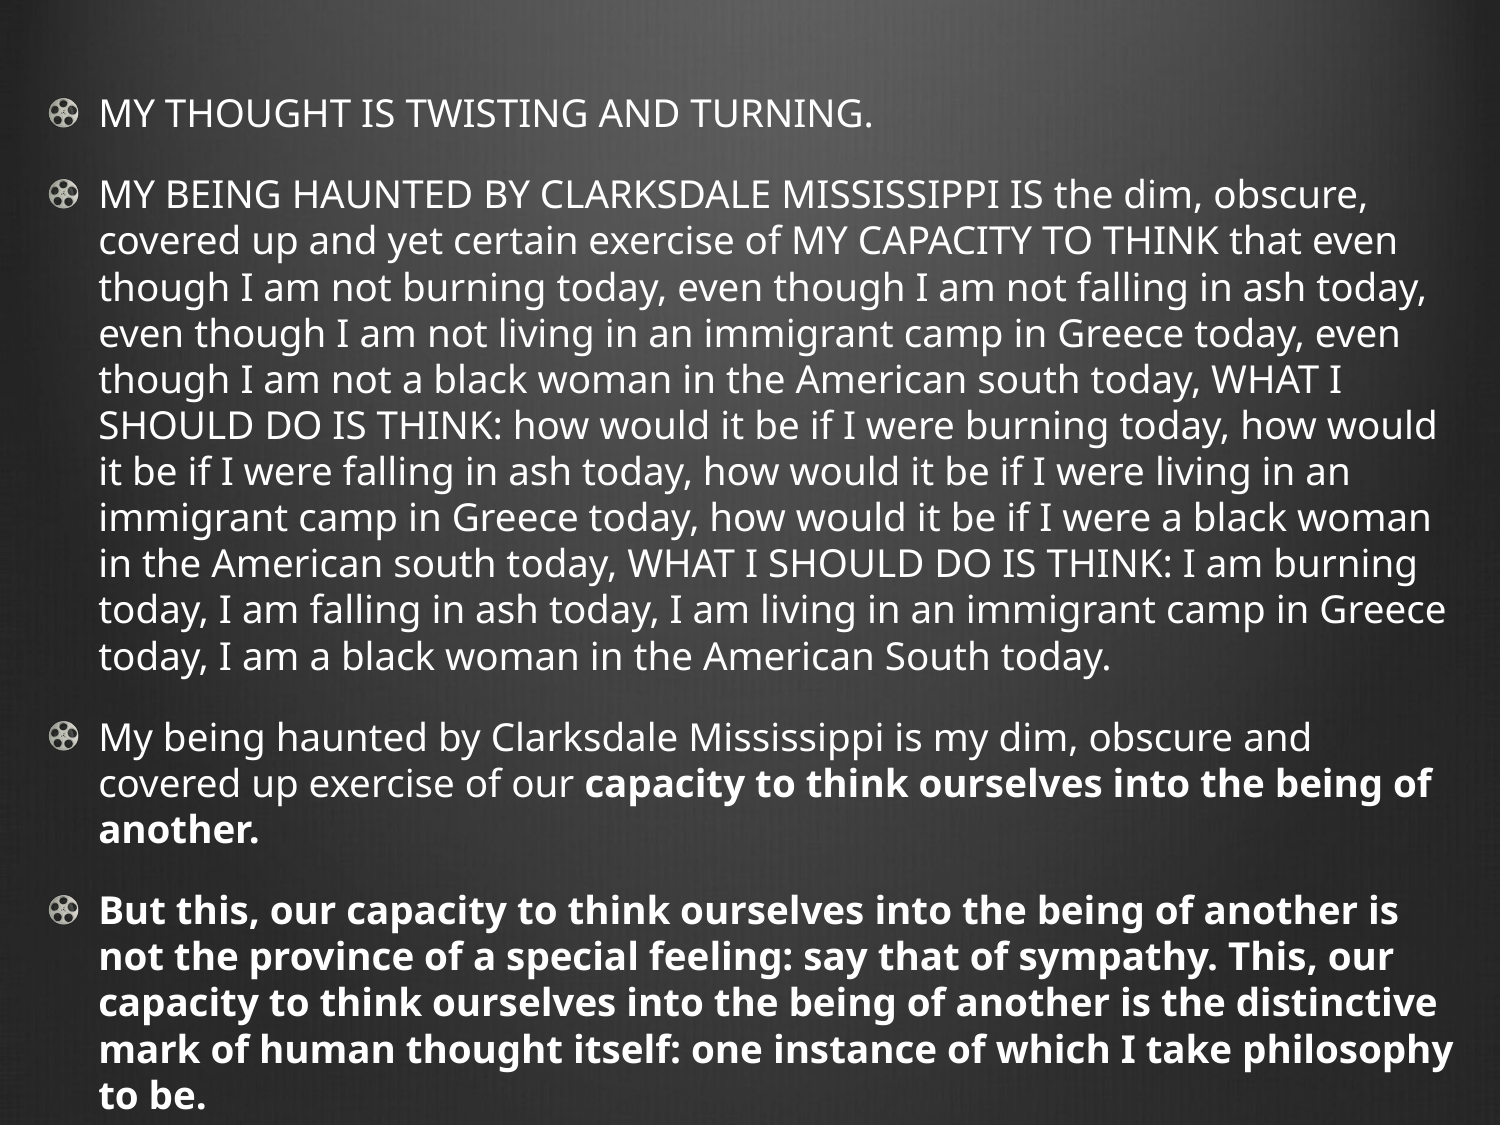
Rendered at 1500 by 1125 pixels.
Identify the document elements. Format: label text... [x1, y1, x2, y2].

picture [47, 719, 80, 752]
picture [47, 96, 80, 129]
picture [47, 177, 80, 210]
picture [47, 893, 80, 926]
list MY THOUGHT IS TWISTING AND TURNING. MY BEING HAUNTED BY CLARKSDALE MISSISSIPPI IS the dim, obscure, covered up and yet certain exercise of MY CAPACITY TO THINK that even though I am not burning today, even though I am not falling in ash today, even though I am not living in an immigrant camp in Greece today, even though I am not a black woman in the American south today, WHAT I SHOULD DO IS THINK: how would it be if I were burning today, how would it be if I were falling in ash today, how would it be if I were living in an immigrant camp in Greece today, how would it be if I were a black woman in the American south today, WHAT I SHOULD DO IS THINK: I am burning today, I am falling in ash today, I am living in an immigrant camp in Greece today, I am a black woman in the American South today. My being haunted by Clarksdale Mississippi is my dim, obscure and covered up exercise of our capacity to think ourselves into the being of another. But this, our capacity to think ourselves into the being of another is not the province of a special feeling: say that of sympathy. This, our capacity to think ourselves into the being of another is the distinctive mark of human thought itself: one instance of which I take philosophy to be. [32, 81, 1476, 1125]
